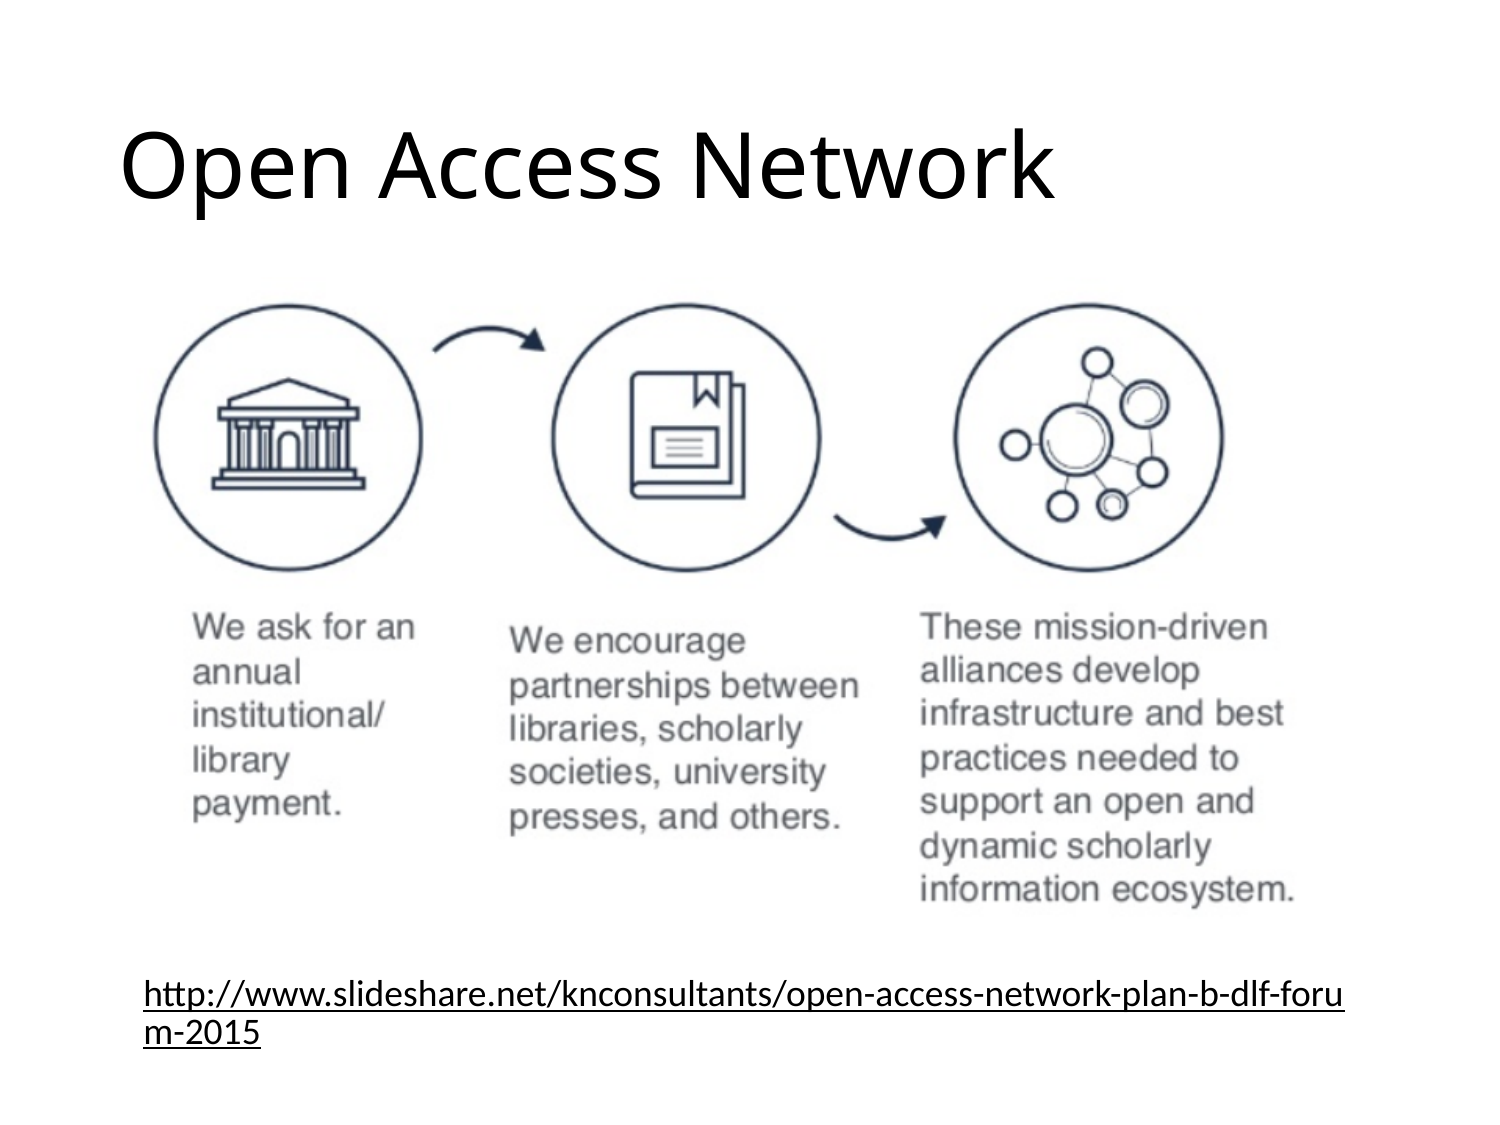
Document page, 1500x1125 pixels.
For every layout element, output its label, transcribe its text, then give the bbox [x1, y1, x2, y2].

title Open Access Network [103, 59, 1397, 278]
picture [128, 277, 1309, 929]
text_box http://www.slideshare.net/knconsultants/open-access-network-plan-b-dlf-forum-2015 [128, 962, 1364, 1067]
